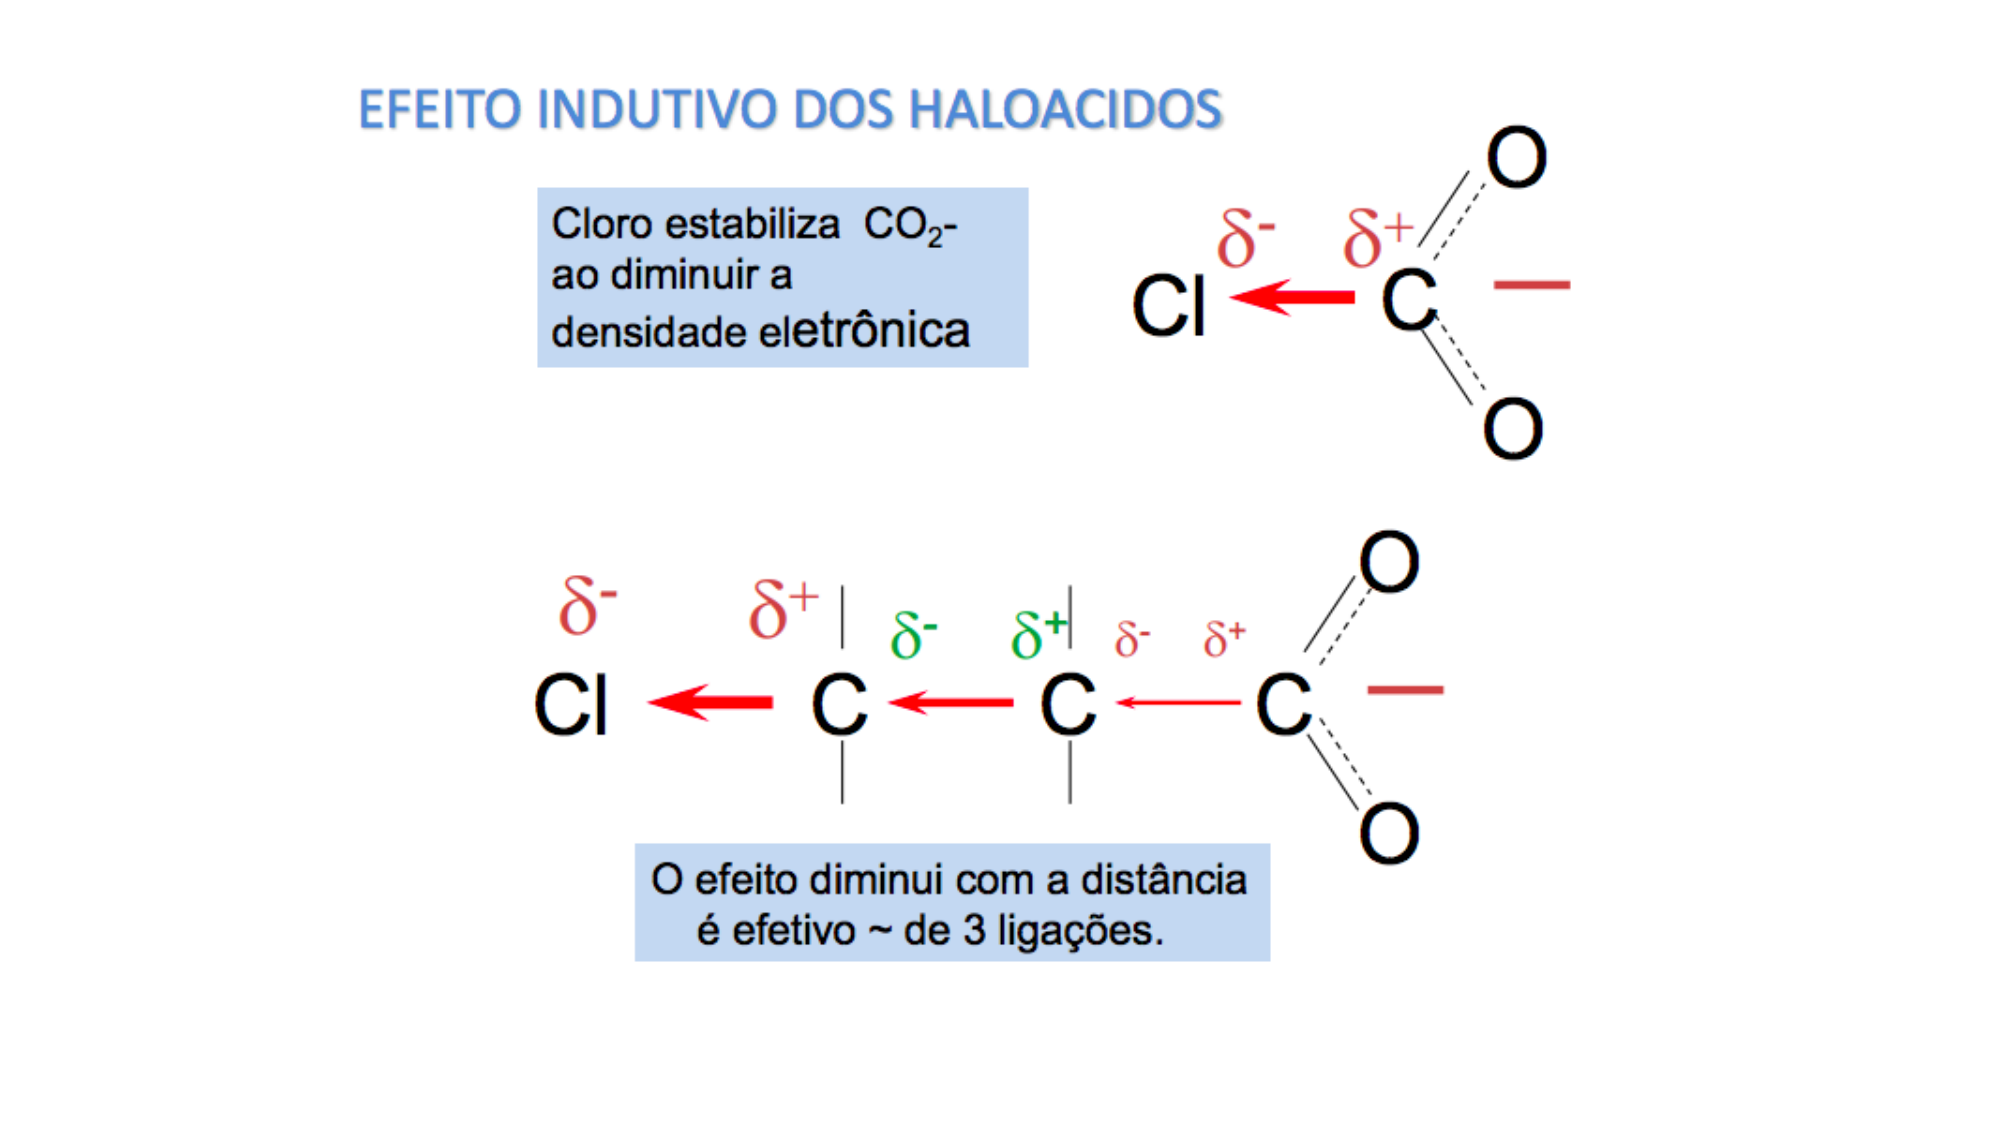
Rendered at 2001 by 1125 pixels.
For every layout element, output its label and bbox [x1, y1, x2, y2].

picture [341, 69, 1722, 1021]
